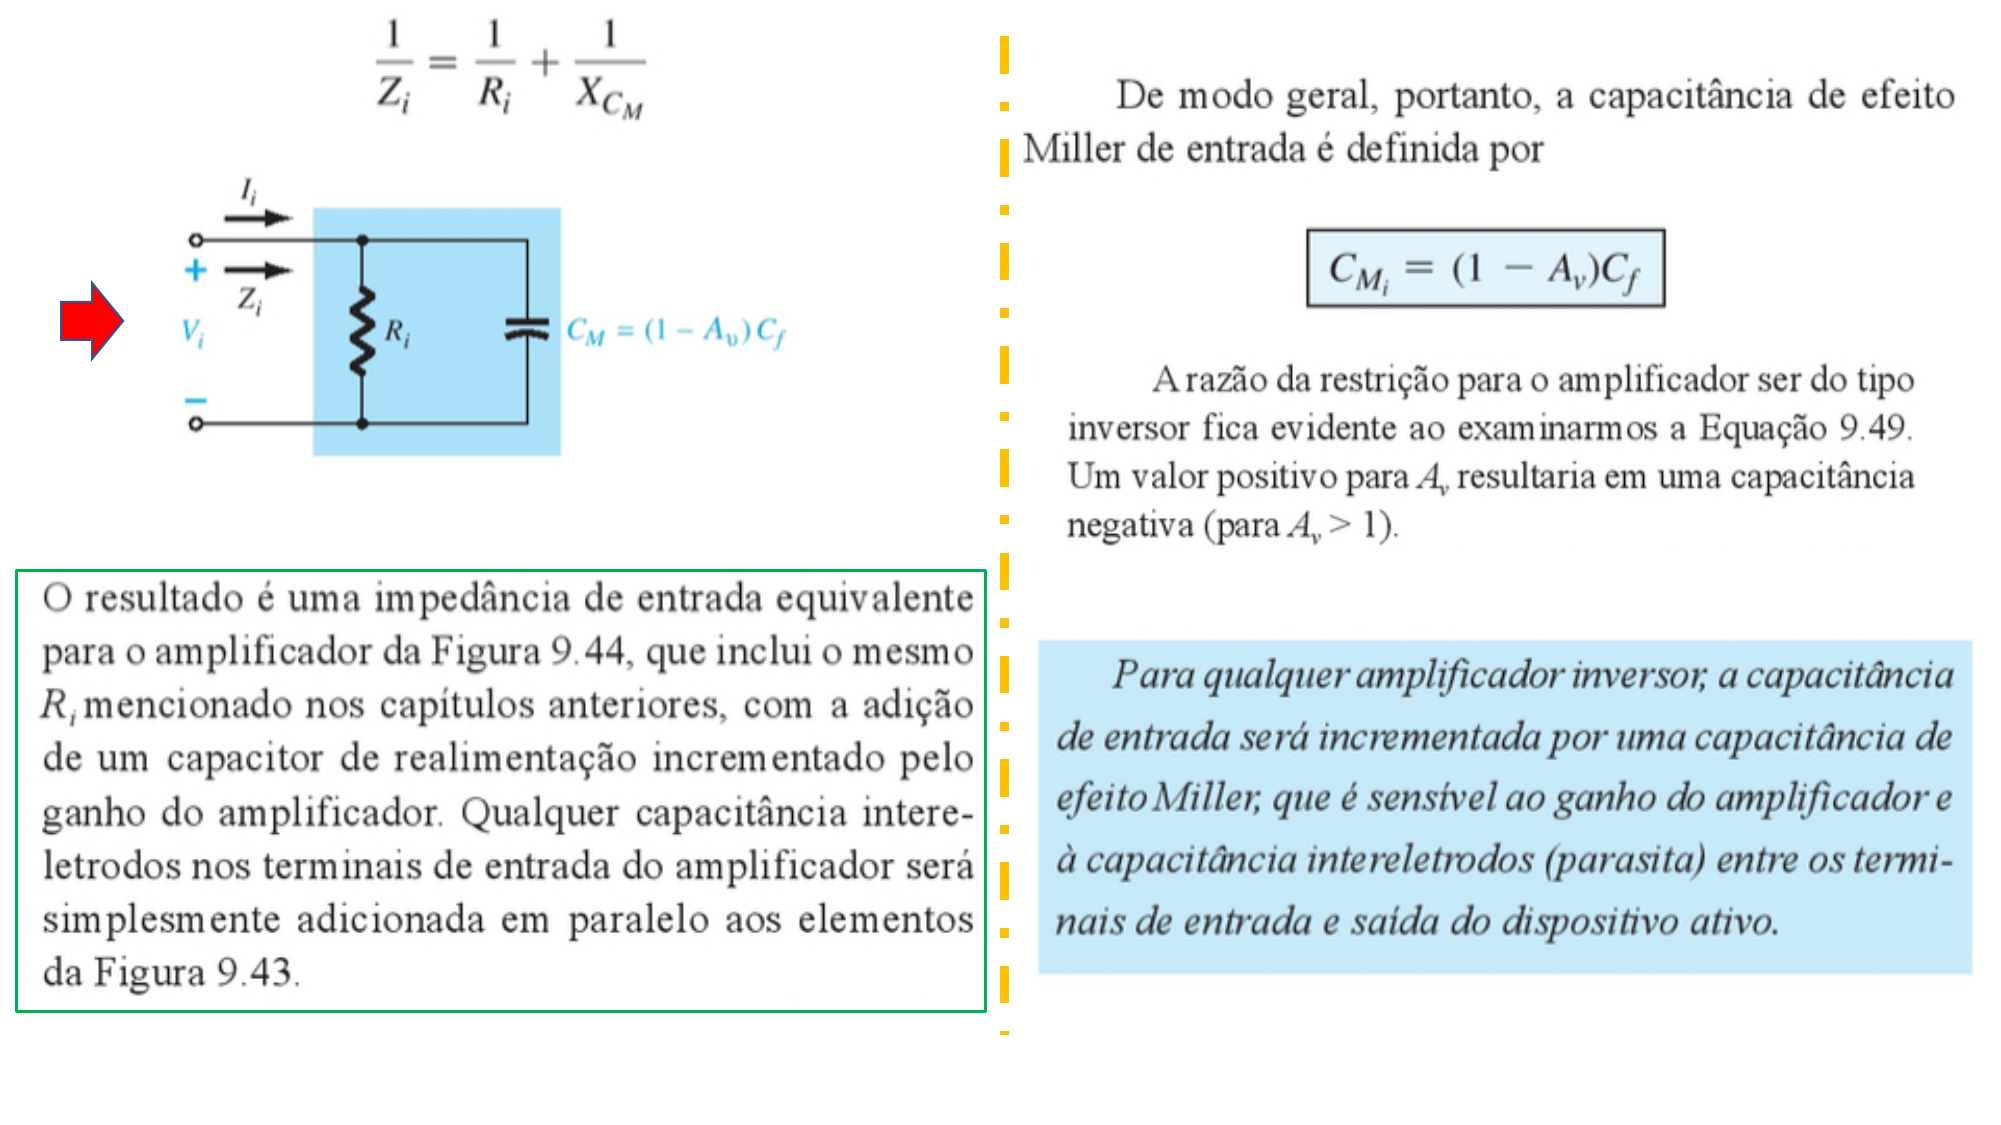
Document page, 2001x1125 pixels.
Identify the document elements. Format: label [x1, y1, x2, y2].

picture [356, 0, 665, 145]
picture [1286, 213, 1681, 322]
text_box [16, 1002, 986, 1012]
picture [999, 67, 1004, 180]
picture [16, 570, 1000, 1002]
picture [1005, 67, 1967, 180]
text_box [60, 280, 125, 362]
picture [1062, 354, 1942, 553]
picture [1022, 631, 1984, 990]
picture [152, 152, 813, 490]
